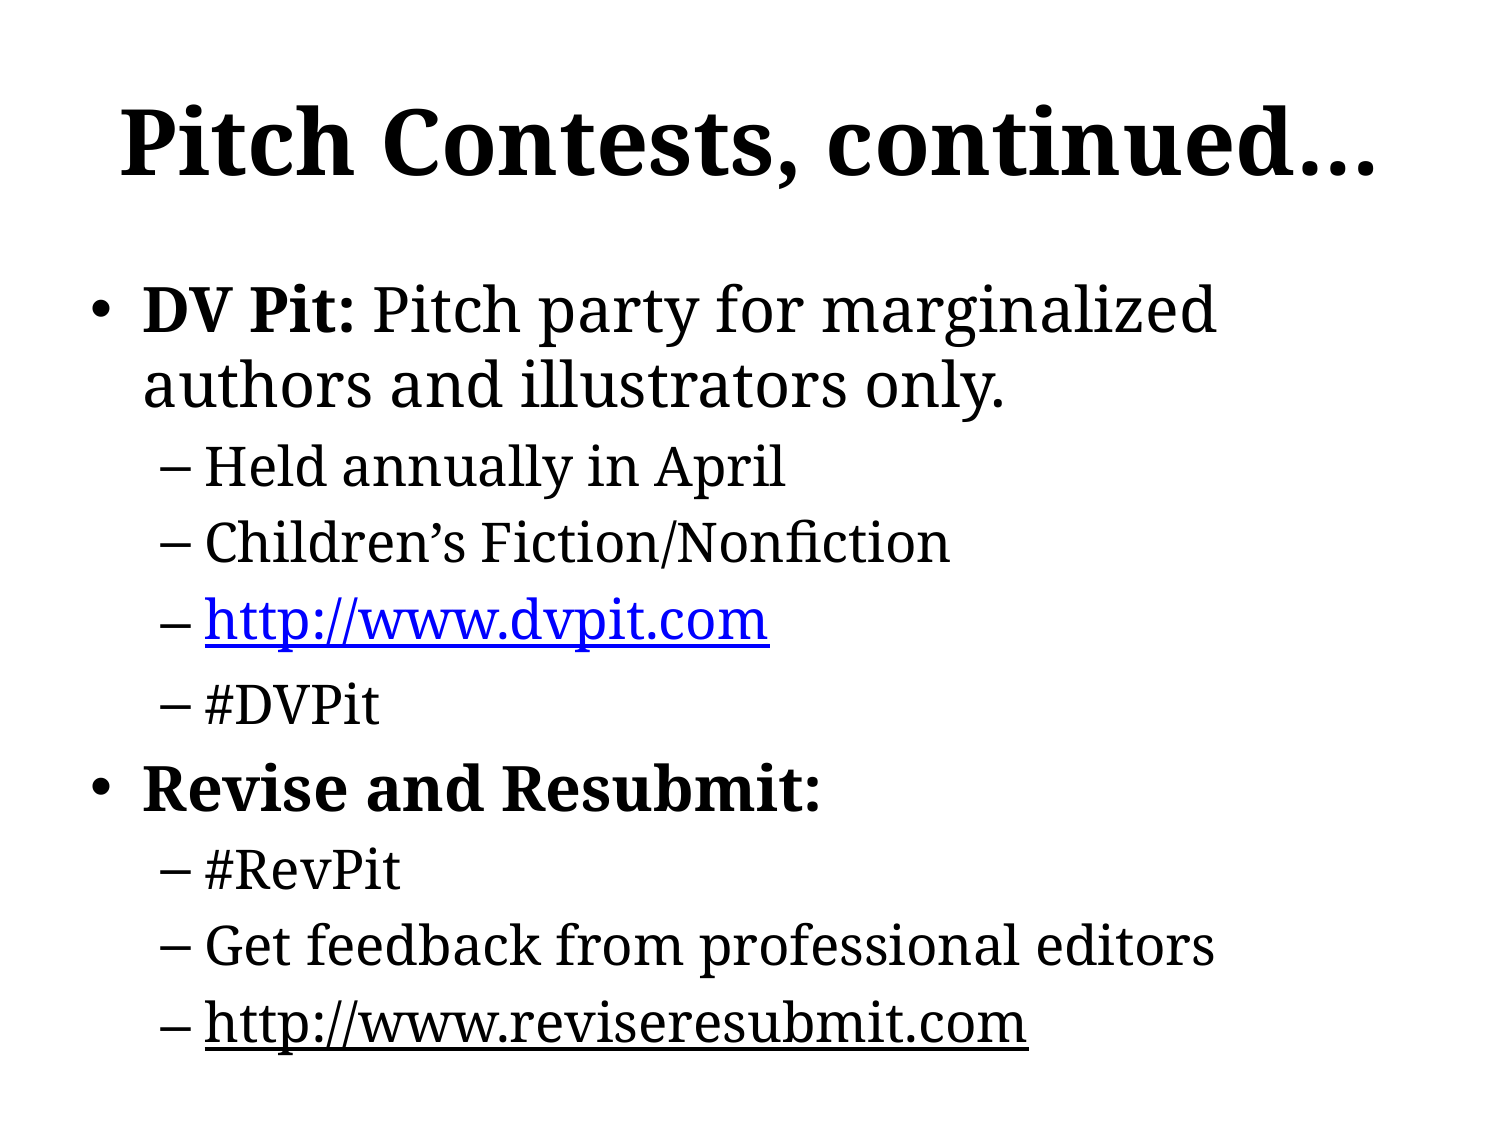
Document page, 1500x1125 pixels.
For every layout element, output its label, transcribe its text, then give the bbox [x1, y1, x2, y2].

list DV Pit: Pitch party for marginalized authors and illustrators only. Held annually in April Children’s Fiction/Nonfiction http://www.dvpit.com #DVPit Revise and Resubmit: #RevPit Get feedback from professional editors http://www.reviseresubmit.com [75, 262, 1453, 1074]
title Pitch Contests, continued… [75, 45, 1425, 233]
